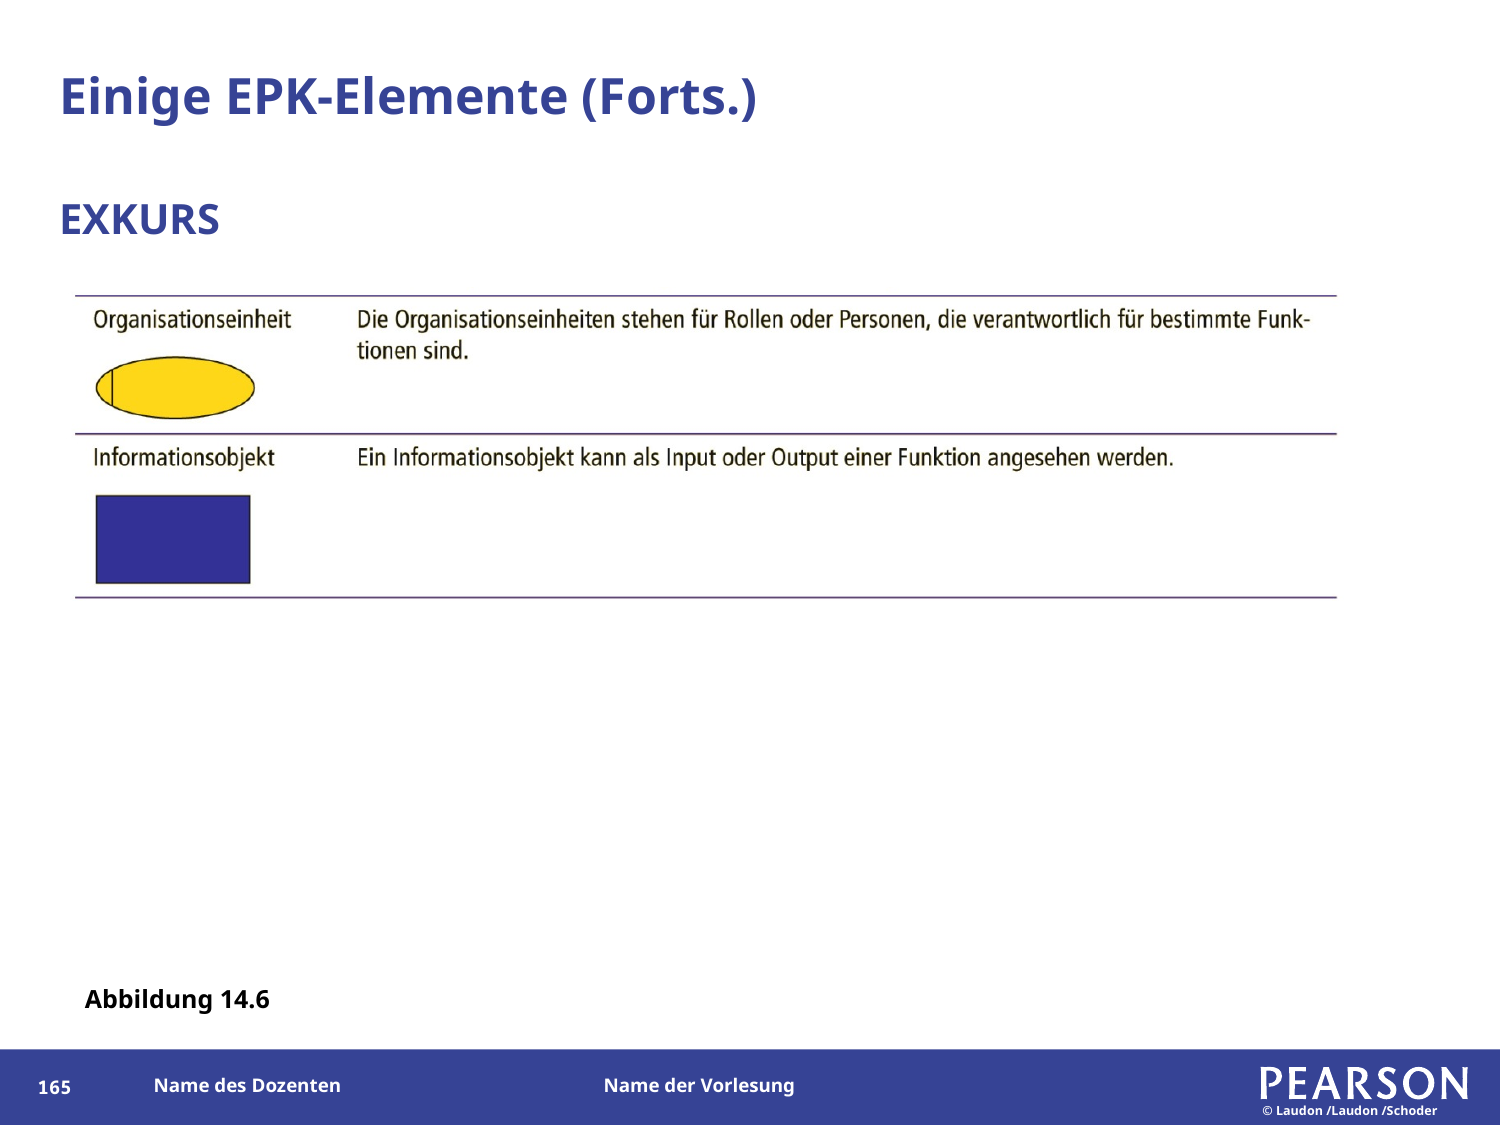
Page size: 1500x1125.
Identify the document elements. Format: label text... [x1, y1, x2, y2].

text_box Abbildung 14.6 [70, 976, 349, 1023]
picture [58, 287, 1344, 602]
slide_number 164 [22, 1067, 136, 1098]
title Einige EPK-Elemente (Forts.) [59, 64, 1410, 192]
subtitle EXKURS [59, 192, 1410, 243]
